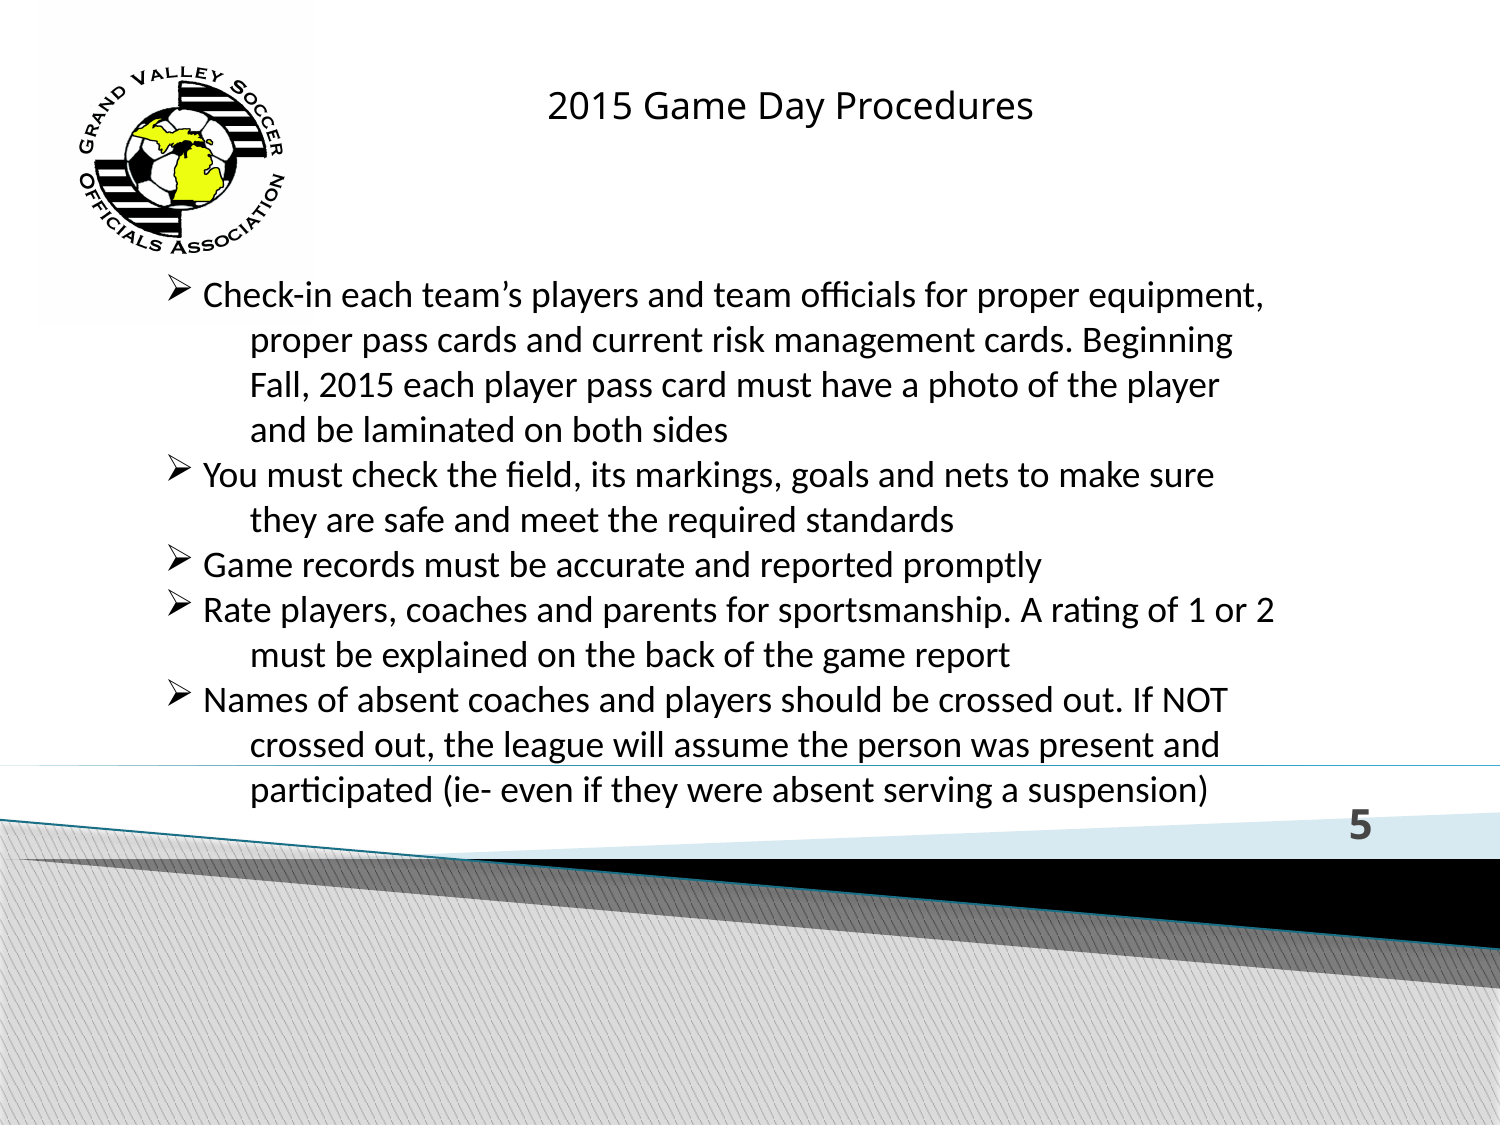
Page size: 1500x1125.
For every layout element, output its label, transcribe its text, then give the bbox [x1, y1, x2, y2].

title 5 [112, 87, 1388, 863]
picture [37, 0, 313, 326]
picture [5, 859, 1500, 989]
text_box Check-in each team’s players and team officials for proper equipment, proper pass cards and current risk management cards. Beginning Fall, 2015 each player pass card must have a photo of the player and be laminated on both sides You must check the field, its markings, goals and nets to make sure they are safe and meet the required standards Game records must be accurate and reported promptly Rate players, coaches and parents for sportsmanship. A rating of 1 or 2 must be explained on the back of the game report Names of absent coaches and players should be crossed out. If NOT crossed out, the league will assume the person was present and participated (ie- even if they were absent serving a suspension) [150, 262, 1300, 818]
text_box 2015 Game Day Procedures [337, 74, 1375, 225]
